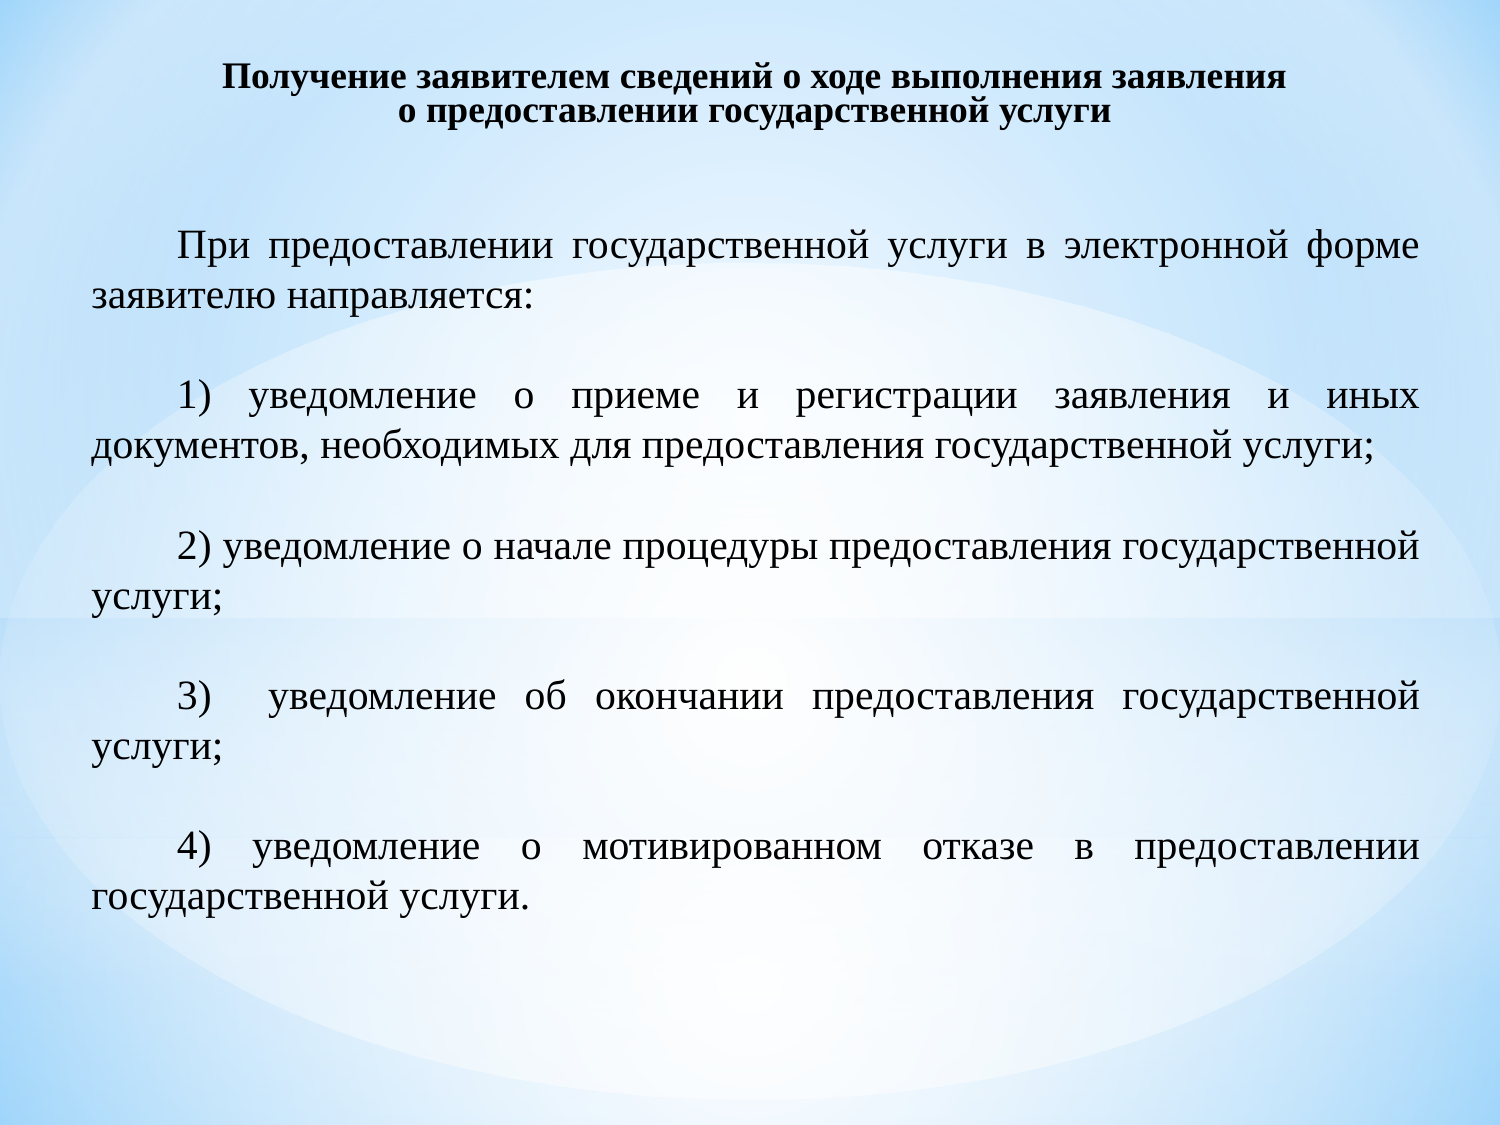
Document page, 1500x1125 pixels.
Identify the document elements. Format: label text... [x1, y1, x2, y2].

text_box При предоставлении государственной услуги в электронной форме заявителю направляется: 1) уведомление о приеме и регистрации заявления и иных документов, необходимых для предоставления государственной услуги; 2) уведомление о начале процедуры предоставления государственной услуги; 3) уведомление об окончании предоставления государственной услуги; 4) уведомление о мотивированном отказе в предоставлении государственной услуги. [76, 209, 1436, 925]
text_box Получение заявителем сведений о ходе выполнения заявления о предоставлении государственной услуги [88, 54, 1424, 138]
